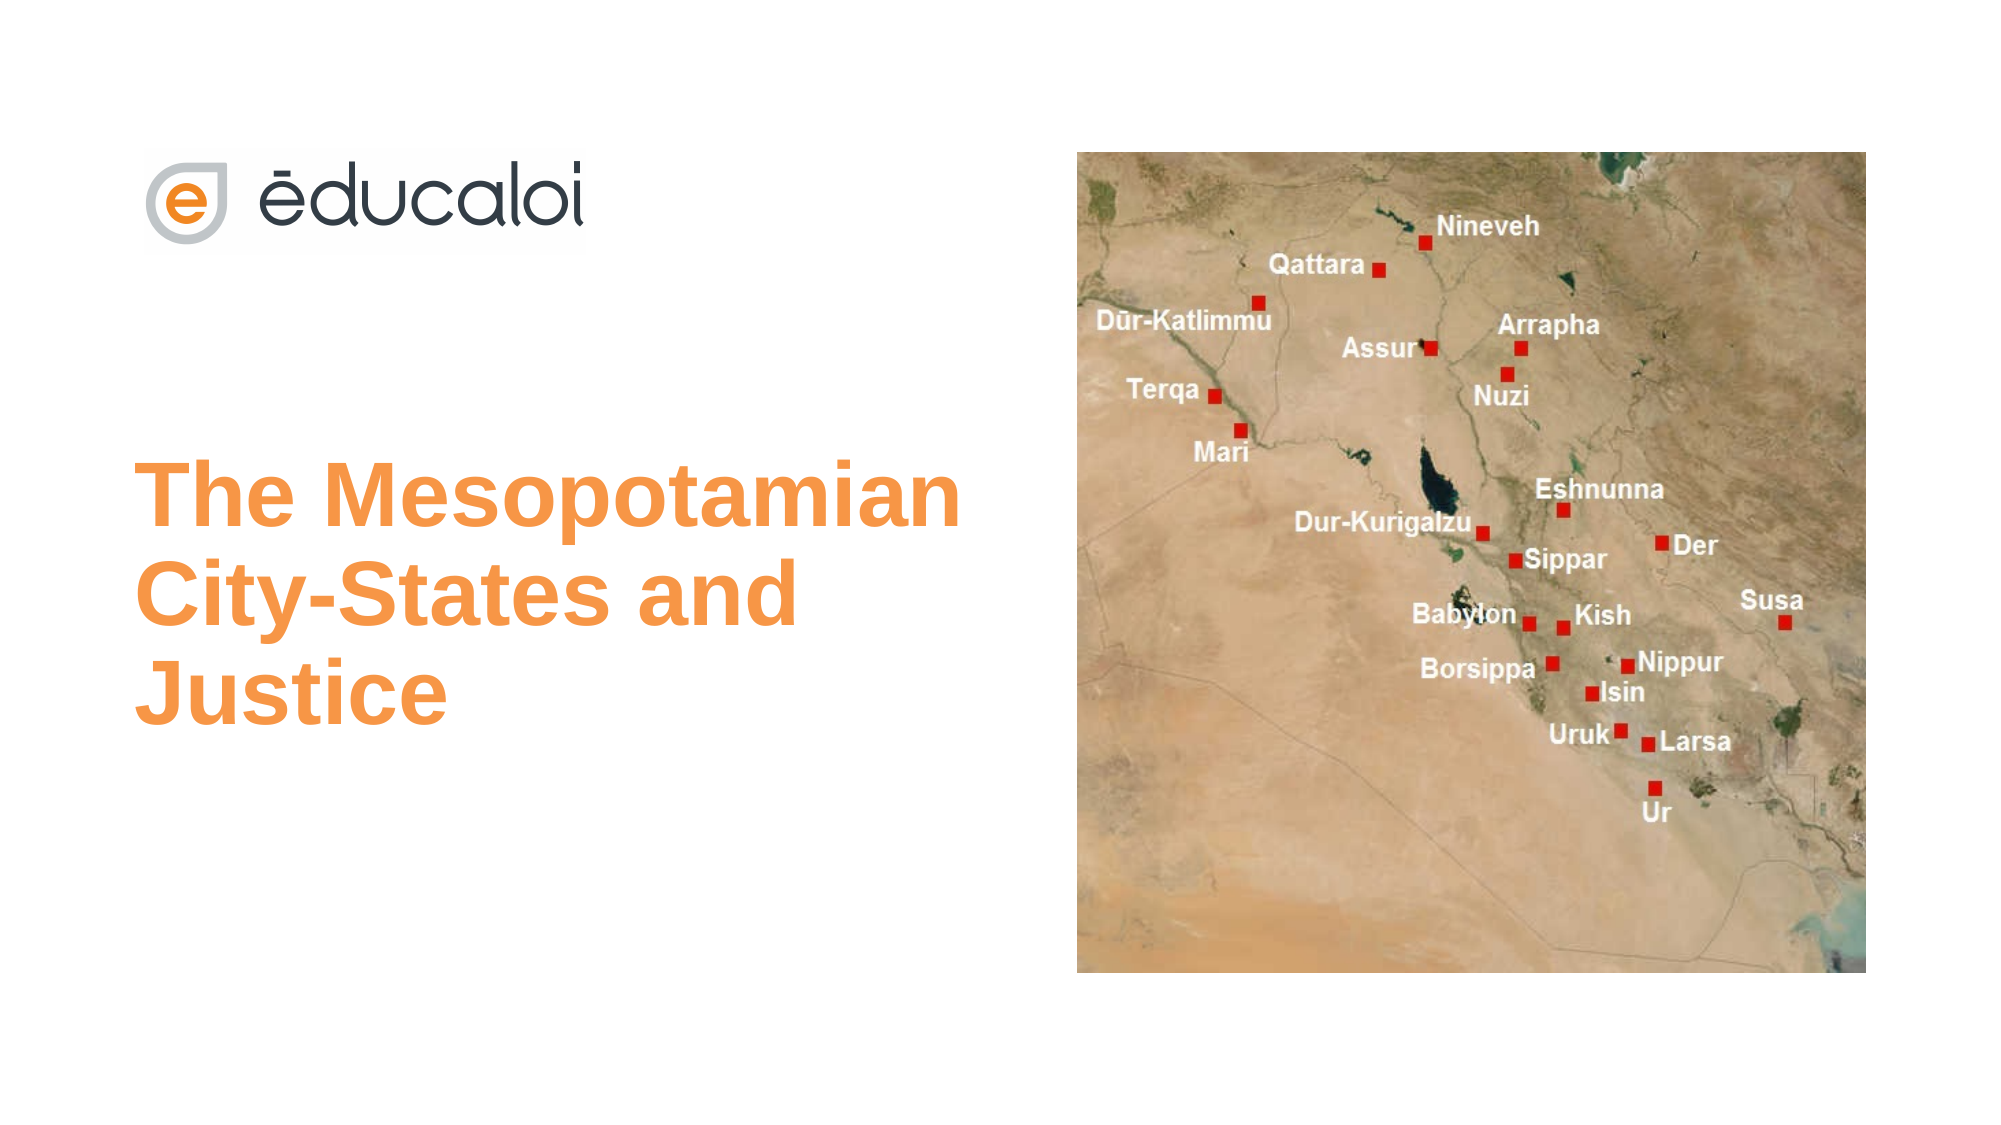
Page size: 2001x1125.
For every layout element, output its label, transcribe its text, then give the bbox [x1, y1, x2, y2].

picture [1077, 152, 1866, 973]
title The Mesopotamian City-States and Justice [134, 447, 990, 838]
picture [144, 148, 586, 255]
